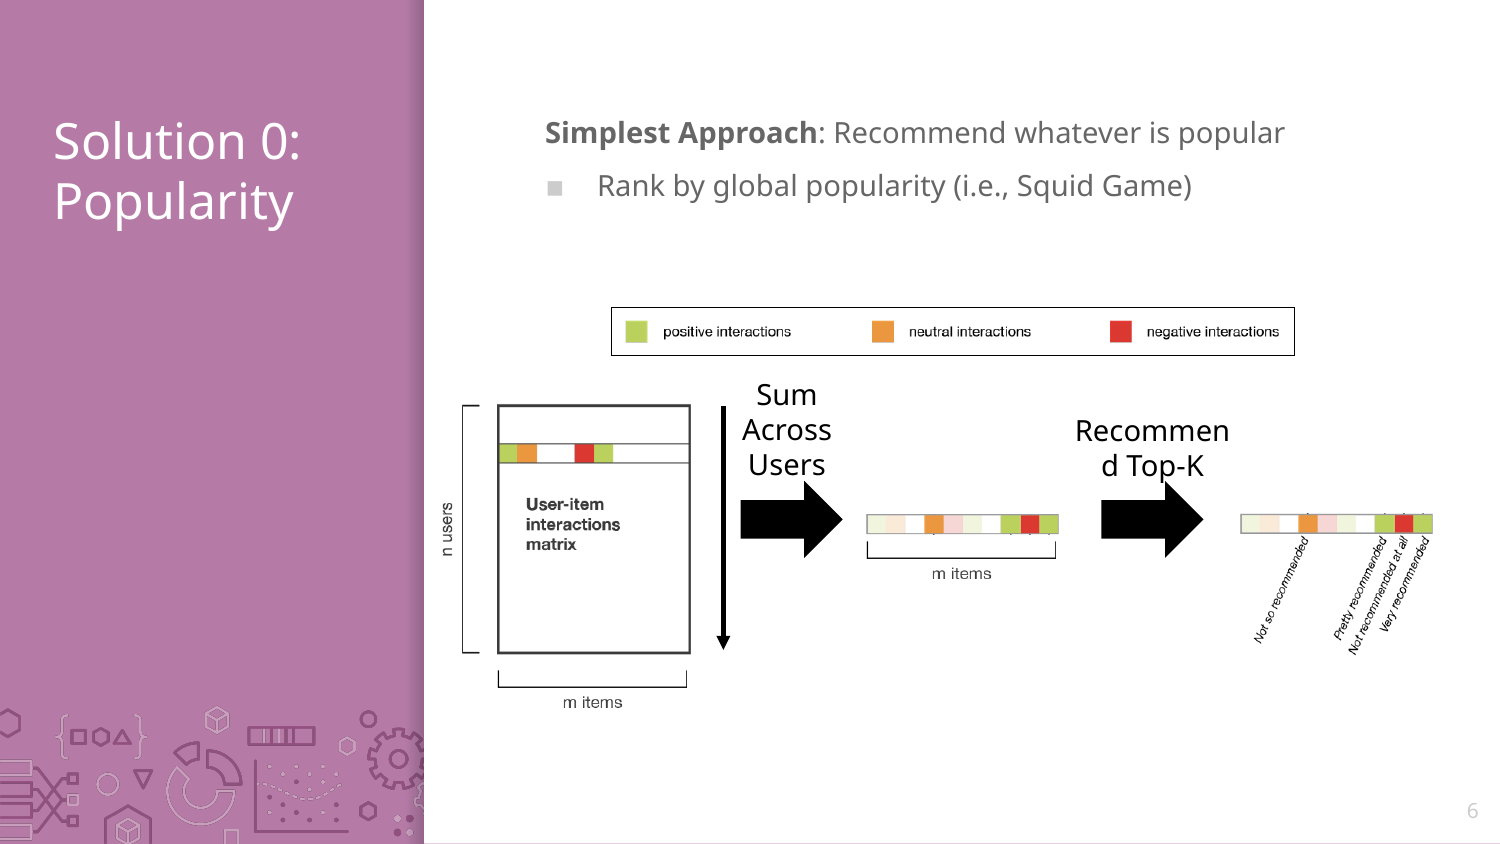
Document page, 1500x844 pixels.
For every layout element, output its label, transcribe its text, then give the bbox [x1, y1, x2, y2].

slide_number 6 [1403, 779, 1494, 844]
picture [1234, 513, 1489, 665]
text_box [1099, 490, 1206, 560]
picture [0, 374, 715, 844]
text_box [738, 478, 845, 560]
text_box Recommend Top-K [1054, 404, 1251, 490]
picture [611, 306, 1295, 357]
title Solution 0: Popularity [38, 94, 375, 748]
picture [850, 514, 1085, 594]
list Simplest Approach: Recommend whatever is popular Rank by global popularity (i.e., Squid Game) [506, 94, 1425, 229]
text_box Sum Across Users [724, 369, 850, 489]
